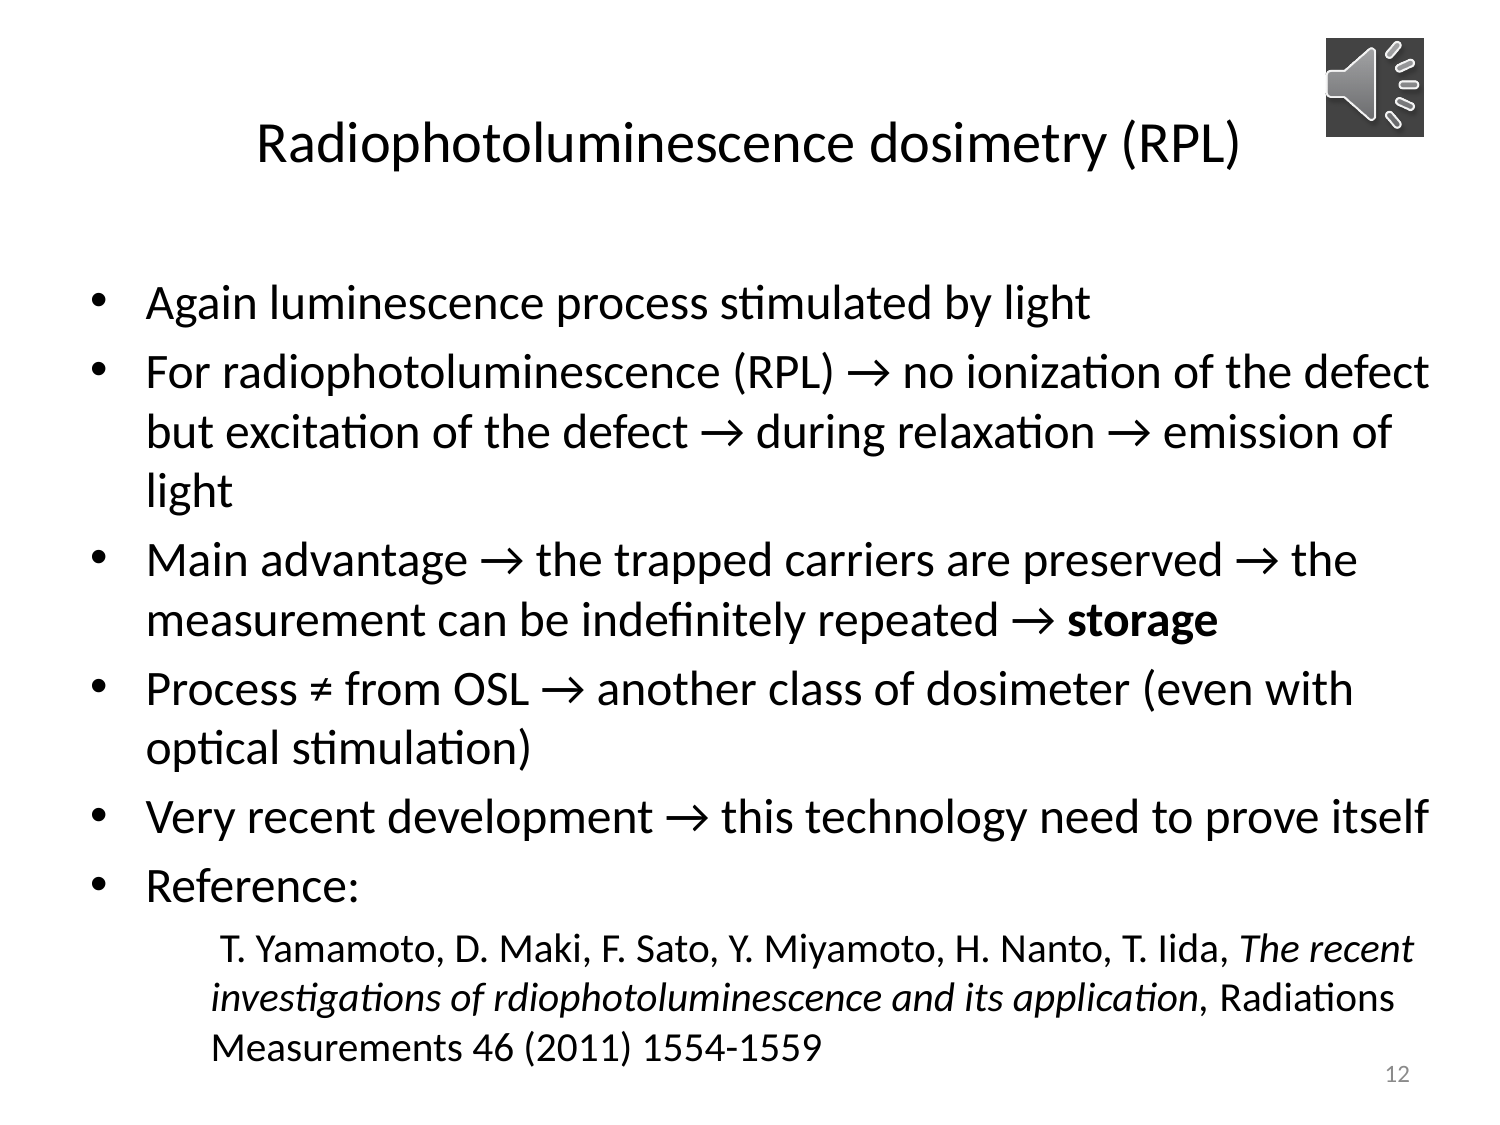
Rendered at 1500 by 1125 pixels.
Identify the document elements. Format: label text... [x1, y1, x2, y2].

slide_number 12 [1074, 1042, 1425, 1103]
title Radiophotoluminescence dosimetry (RPL) [75, 45, 1425, 233]
list Again luminescence process stimulated by light For radiophotoluminescence (RPL) → no ionization of the defect but excitation of the defect → during relaxation → emission of light Main advantage → the trapped carriers are preserved → the measurement can be indefinitely repeated → storage Process ≠ from OSL → another class of dosimeter (even with optical stimulation) Very recent development → this technology need to prove itself Reference: T. Yamamoto, D. Maki, F. Sato, Y. Miyamoto, H. Nanto, T. Iida, The recent investigations of rdiophotoluminescence and its application, Radiations Measurements 46 (2011) 1554-1559 [75, 262, 1450, 1088]
picture [1324, 37, 1426, 138]
